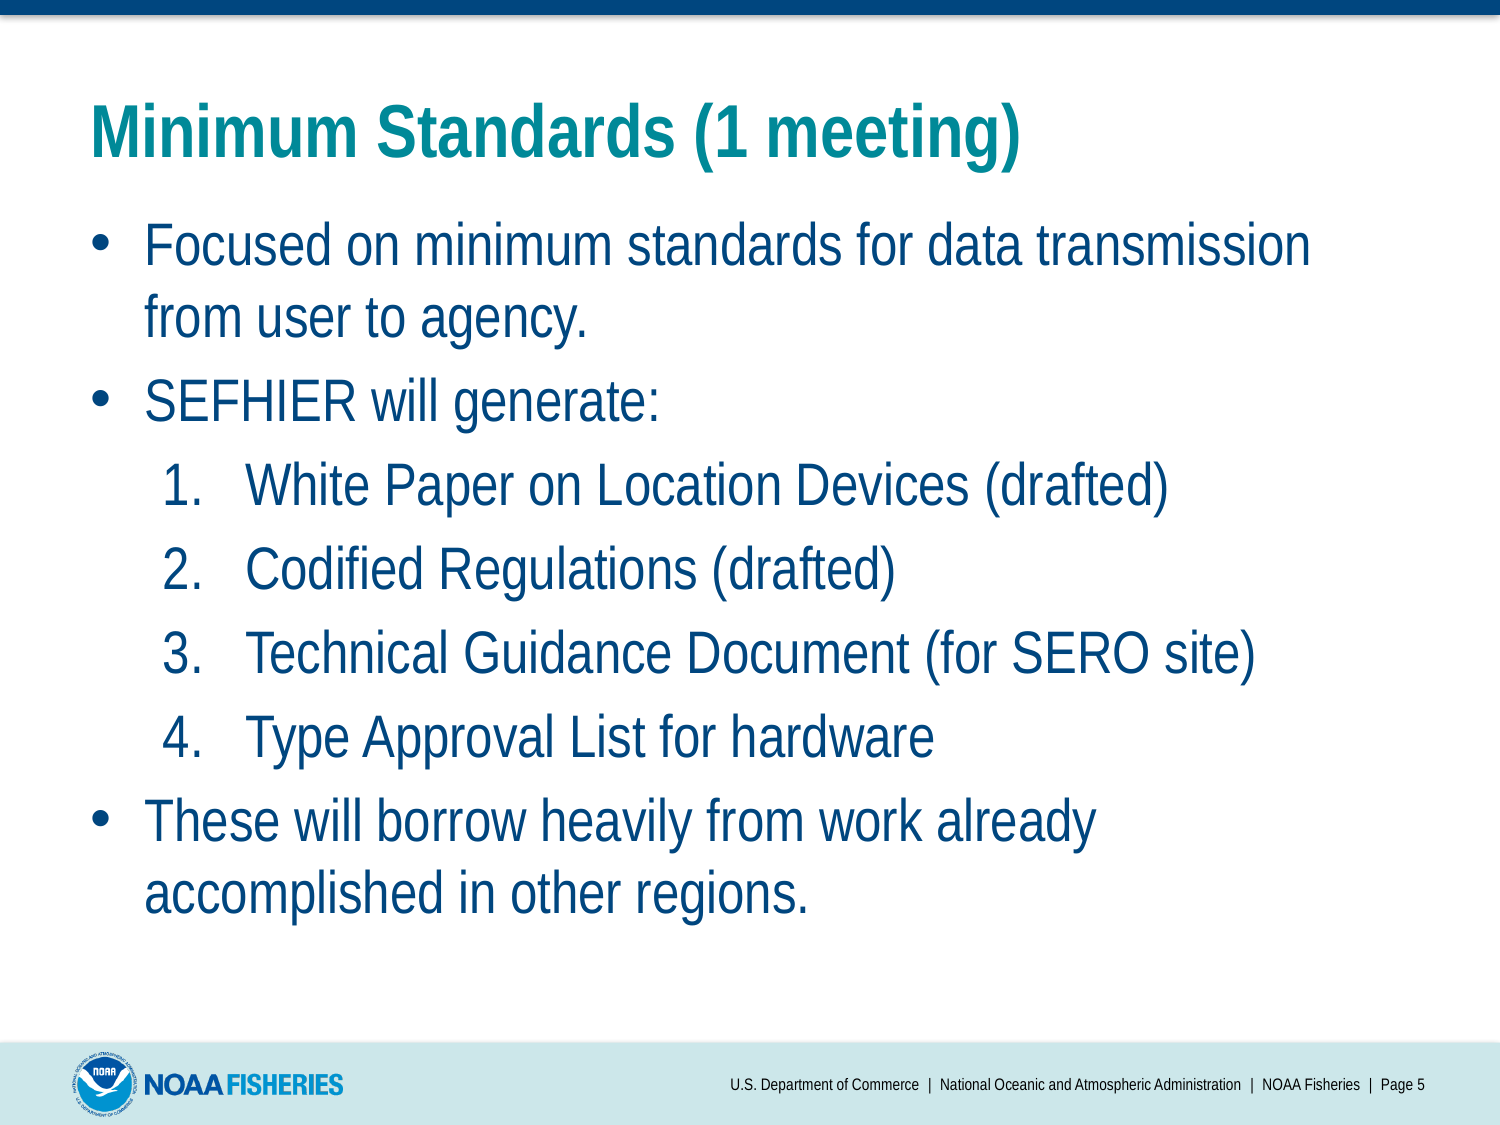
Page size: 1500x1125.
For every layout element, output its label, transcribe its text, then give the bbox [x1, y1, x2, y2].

title Minimum Standards (1 meeting) [75, 75, 1425, 186]
slide_number U.S. Department of Commerce | National Oceanic and Atmospheric Administration | NOAA Fisheries | Page 5 [375, 1042, 1425, 1125]
picture [335, 1078, 343, 1085]
picture [72, 1052, 343, 1117]
list Focused on minimum standards for data transmission from user to agency. SEFHIER will generate: White Paper on Location Devices (drafted) Codified Regulations (drafted) Technical Guidance Document (for SERO site) Type Approval List for hardware These will borrow heavily from work already accomplished in other regions. [75, 198, 1425, 941]
